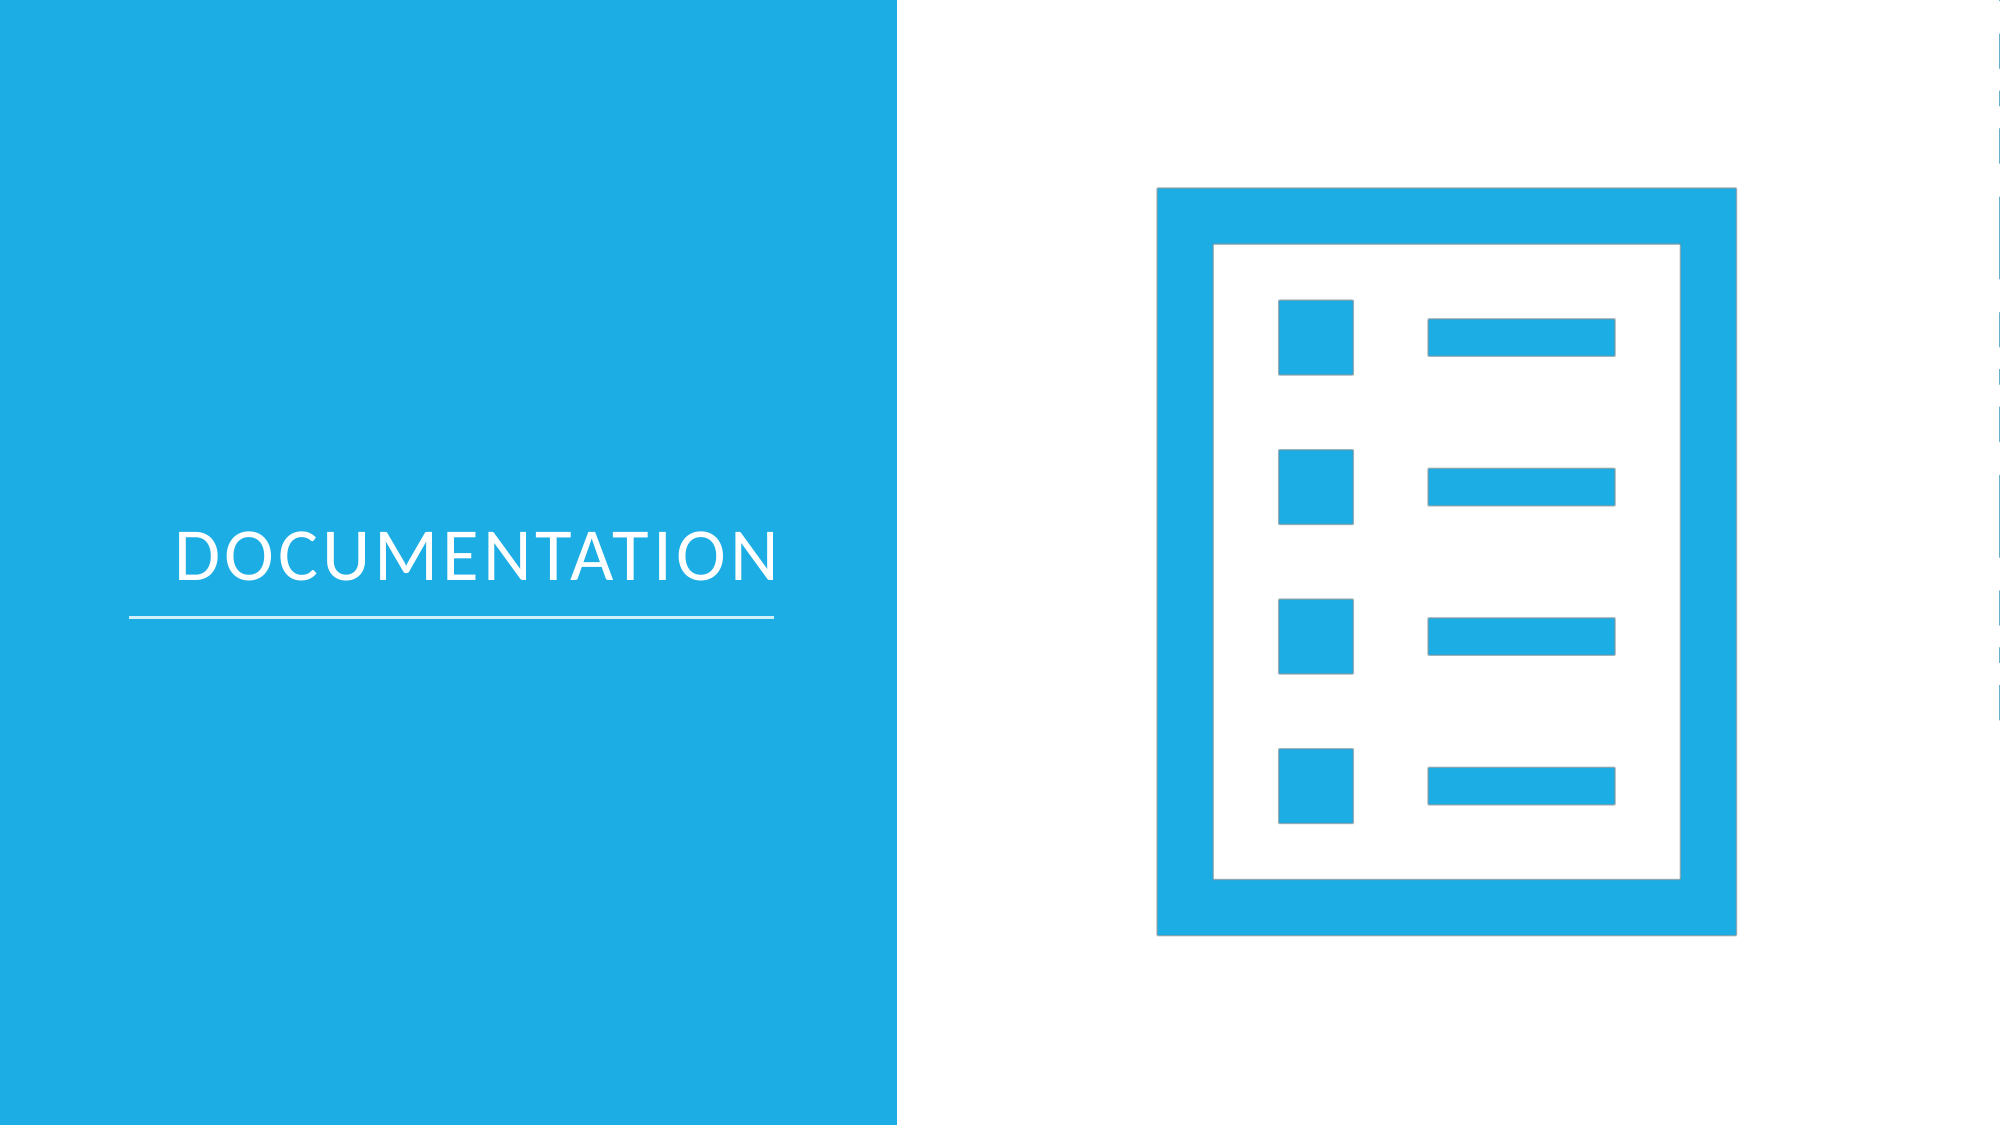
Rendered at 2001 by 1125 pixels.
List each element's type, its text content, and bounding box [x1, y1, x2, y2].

text_box [898, 0, 2000, 1125]
text_box [0, 0, 898, 1125]
title Documentation [104, 104, 795, 603]
picture [999, 114, 1896, 1011]
